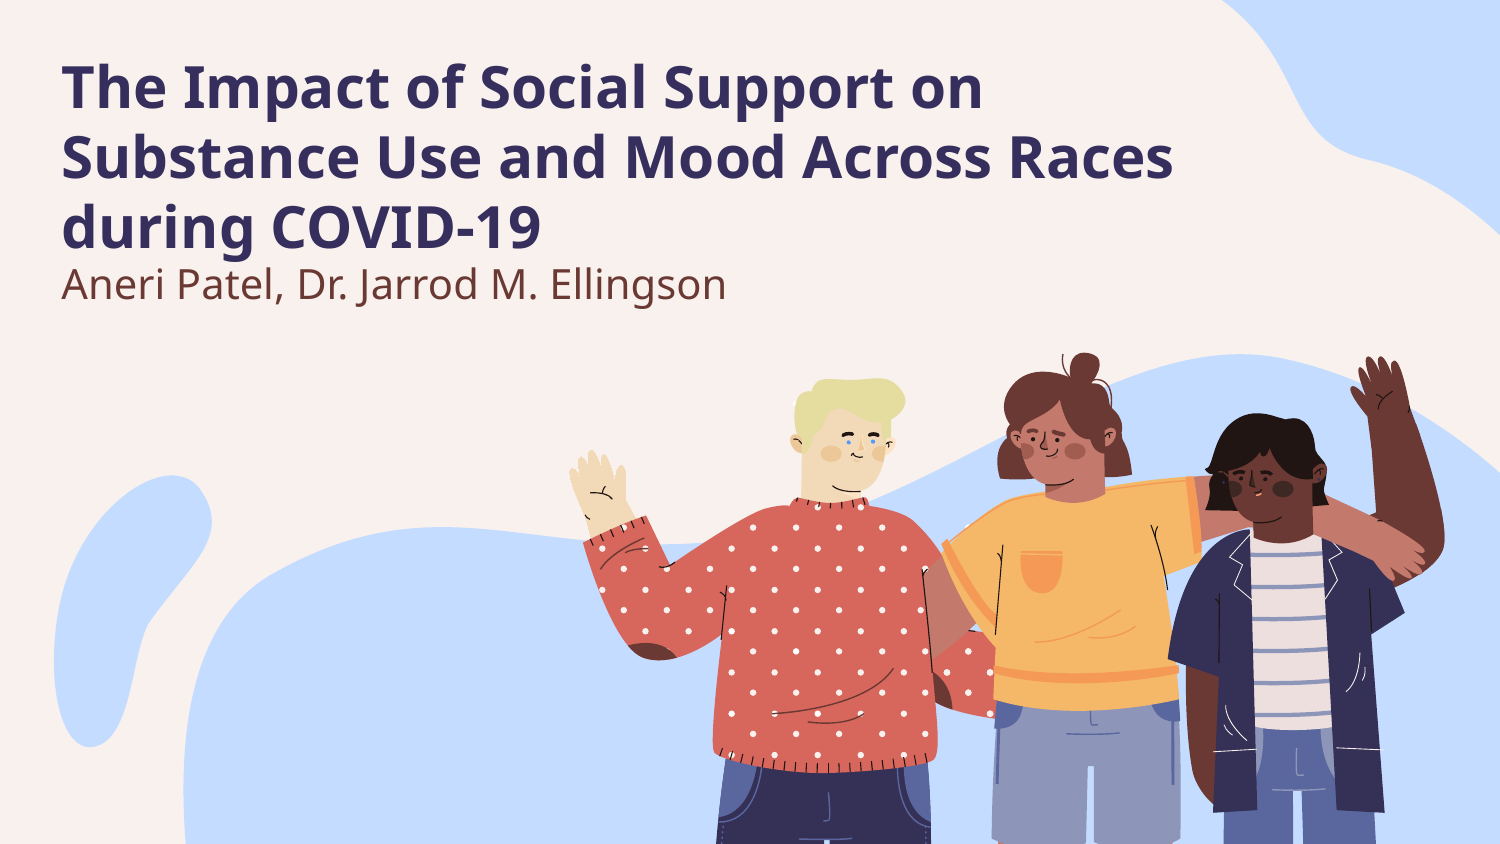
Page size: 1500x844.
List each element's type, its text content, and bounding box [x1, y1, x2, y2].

title The Impact of Social Support on Substance Use and Mood Across Races during COVID-19 [46, 35, 1288, 275]
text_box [564, 352, 1454, 844]
subtitle Aneri Patel, Dr. Jarrod M. Ellingson [46, 275, 1216, 343]
